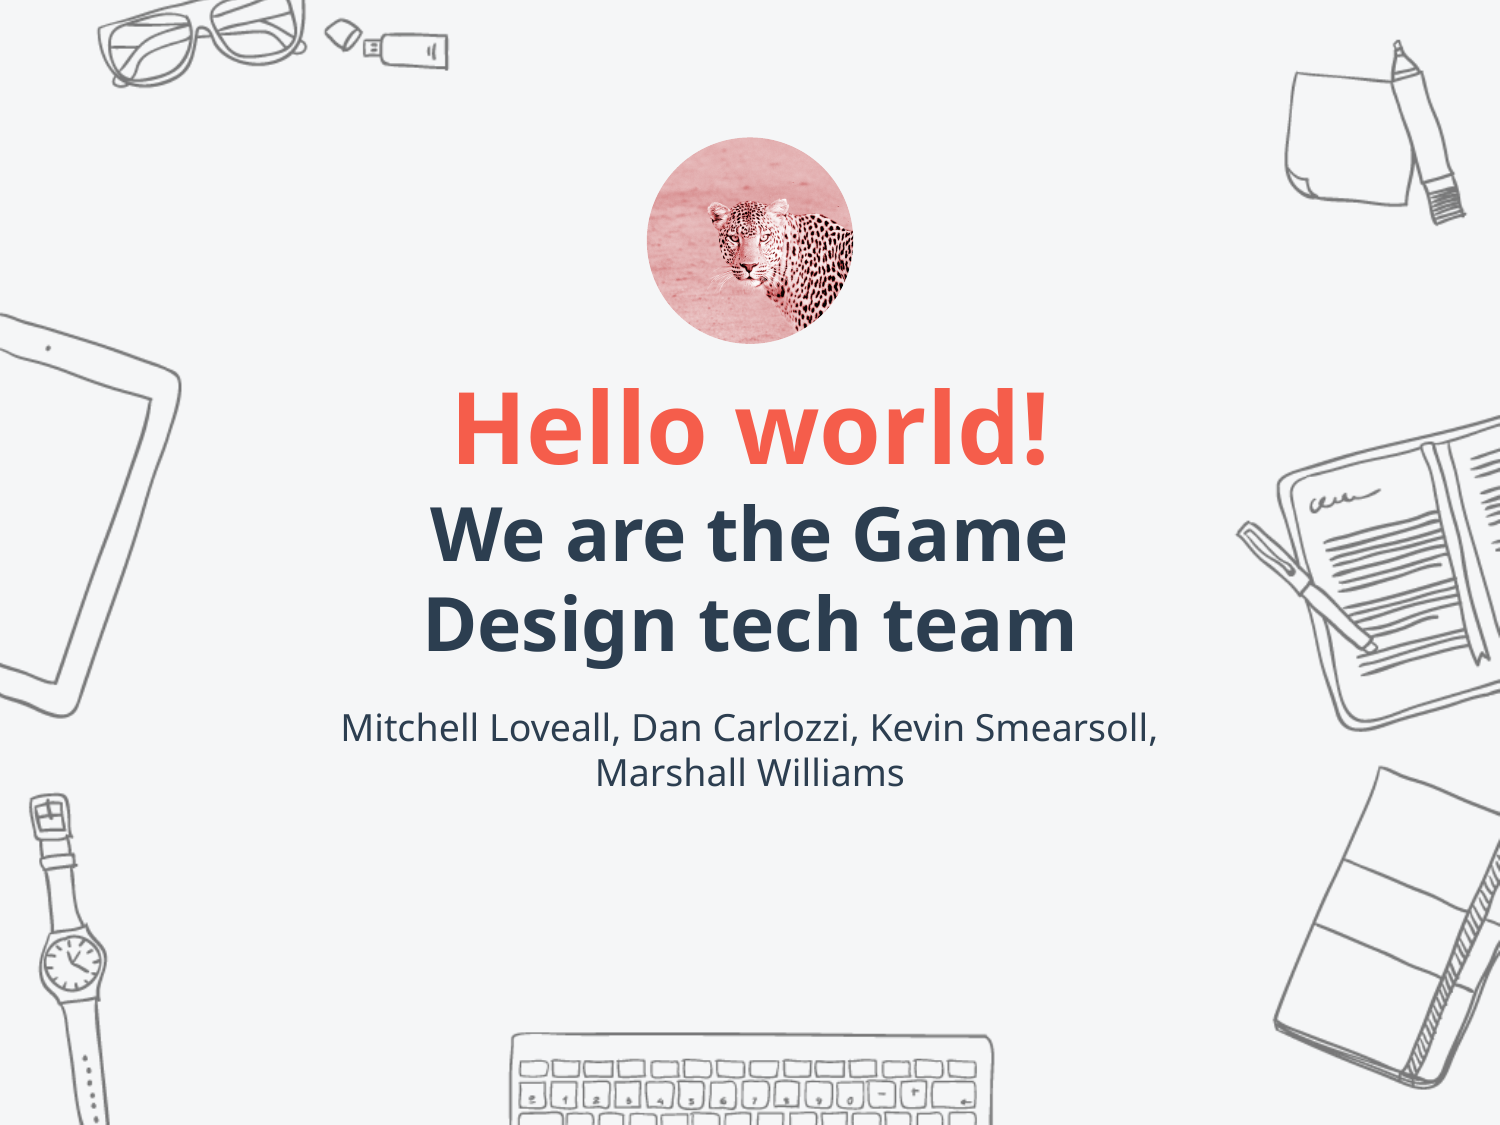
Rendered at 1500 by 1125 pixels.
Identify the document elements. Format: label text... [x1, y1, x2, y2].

picture [646, 137, 854, 345]
list Mitchell Loveall, Dan Carlozzi, Kevin Smearsoll, Marshall Williams [281, 688, 1219, 1065]
title Hello world! [281, 318, 1219, 471]
subtitle We are the Game Design tech team [281, 471, 1219, 643]
